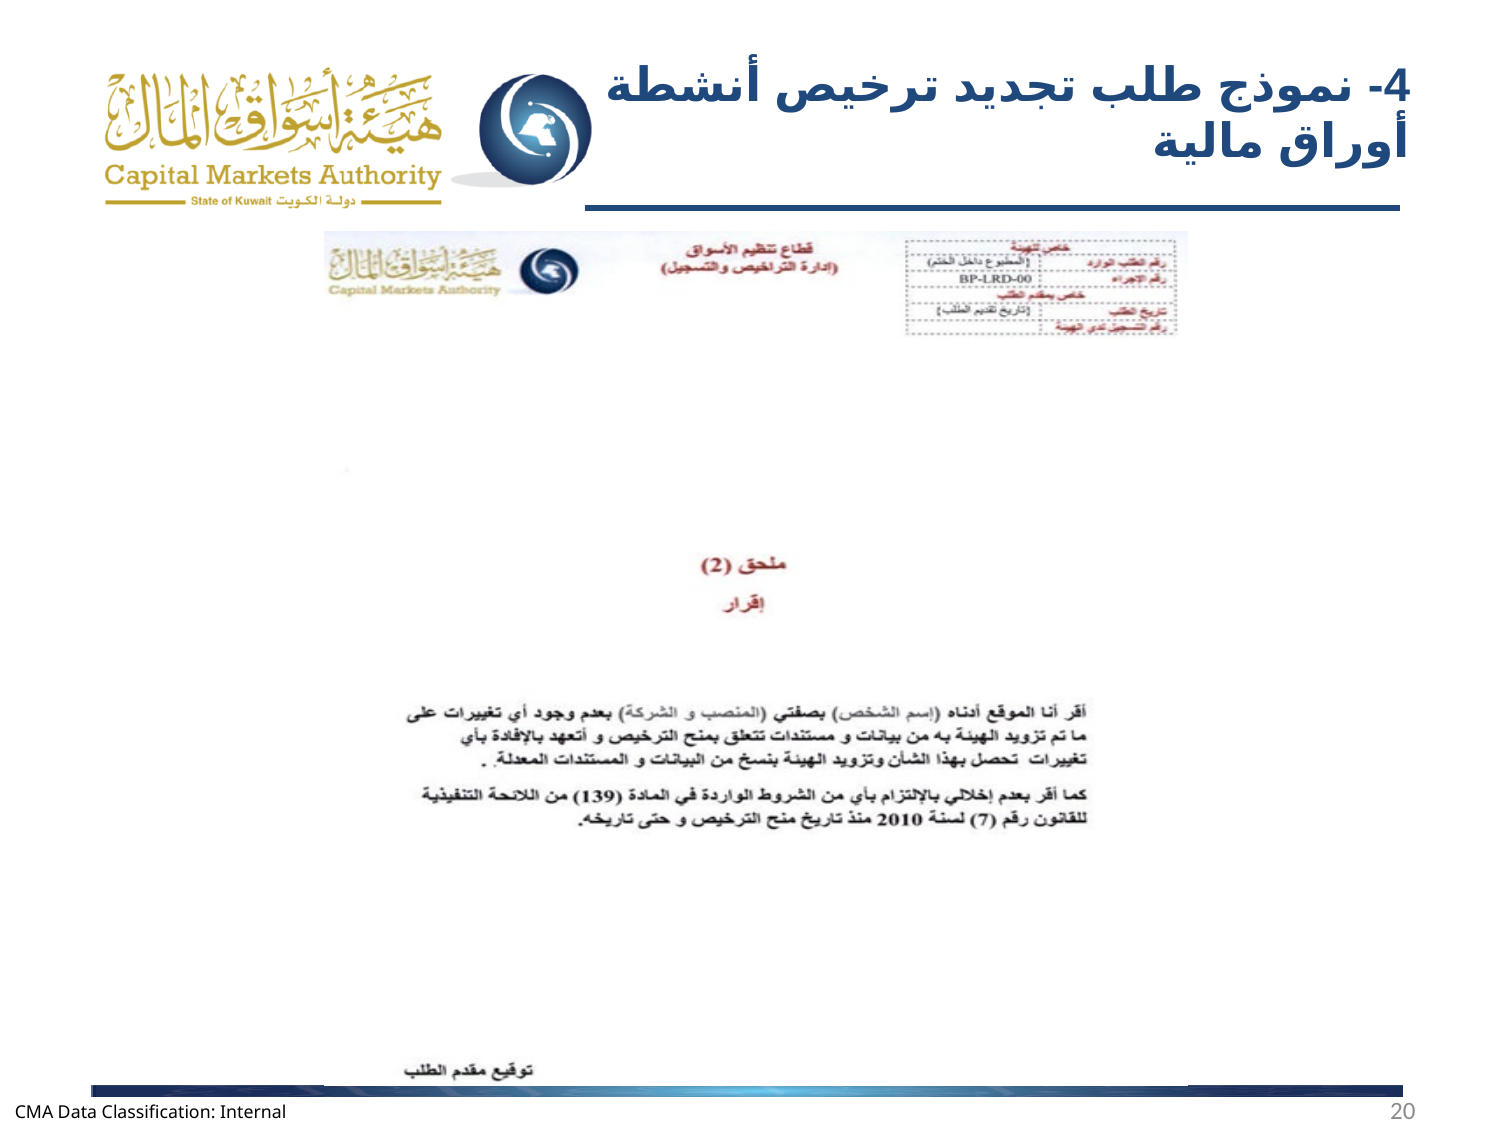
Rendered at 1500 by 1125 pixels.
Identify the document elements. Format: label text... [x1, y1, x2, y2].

picture [89, 231, 1403, 1097]
picture [87, 62, 608, 213]
title 4- نموذج طلب تجديد ترخيص أنشطة أوراق مالية [460, 45, 1425, 233]
slide_number 20 [1080, 1079, 1431, 1125]
